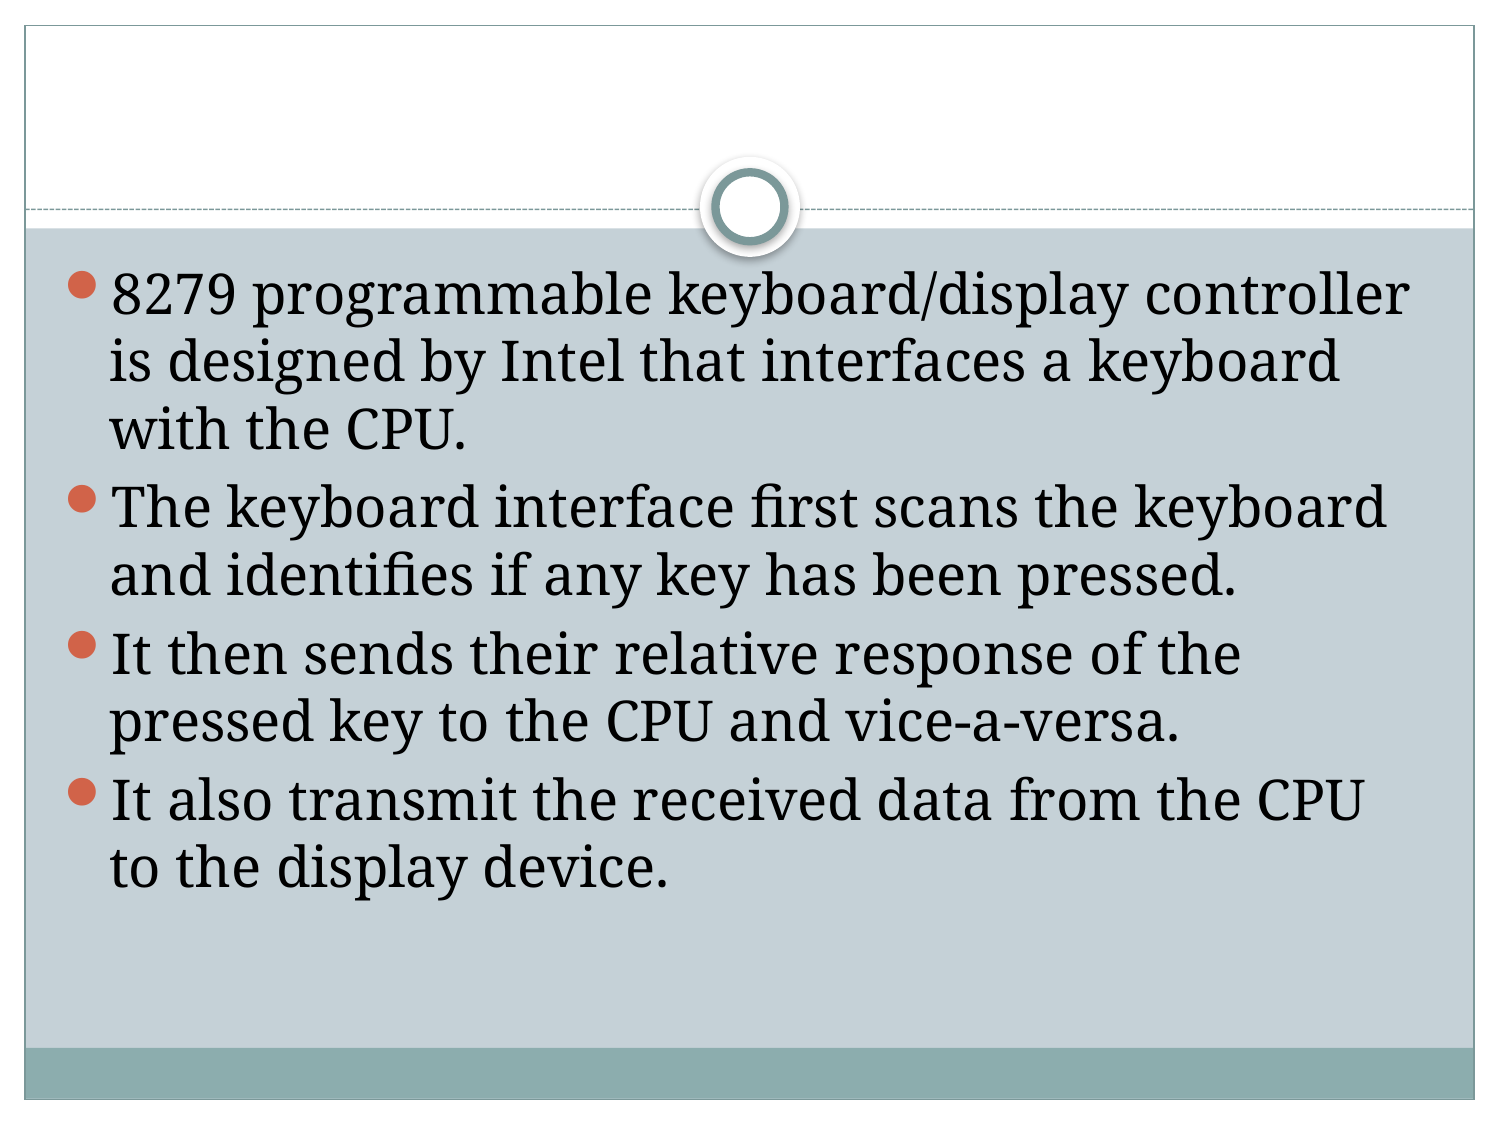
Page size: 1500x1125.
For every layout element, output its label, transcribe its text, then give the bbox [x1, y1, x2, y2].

list 8279 programmable keyboard/display controller is designed by Intel that interfaces a keyboard with the CPU. The keyboard interface first scans the keyboard and identifies if any key has been pressed. It then sends their relative response of the pressed key to the CPU and vice-a-versa. It also transmit the received data from the CPU to the display device. [49, 250, 1445, 1001]
